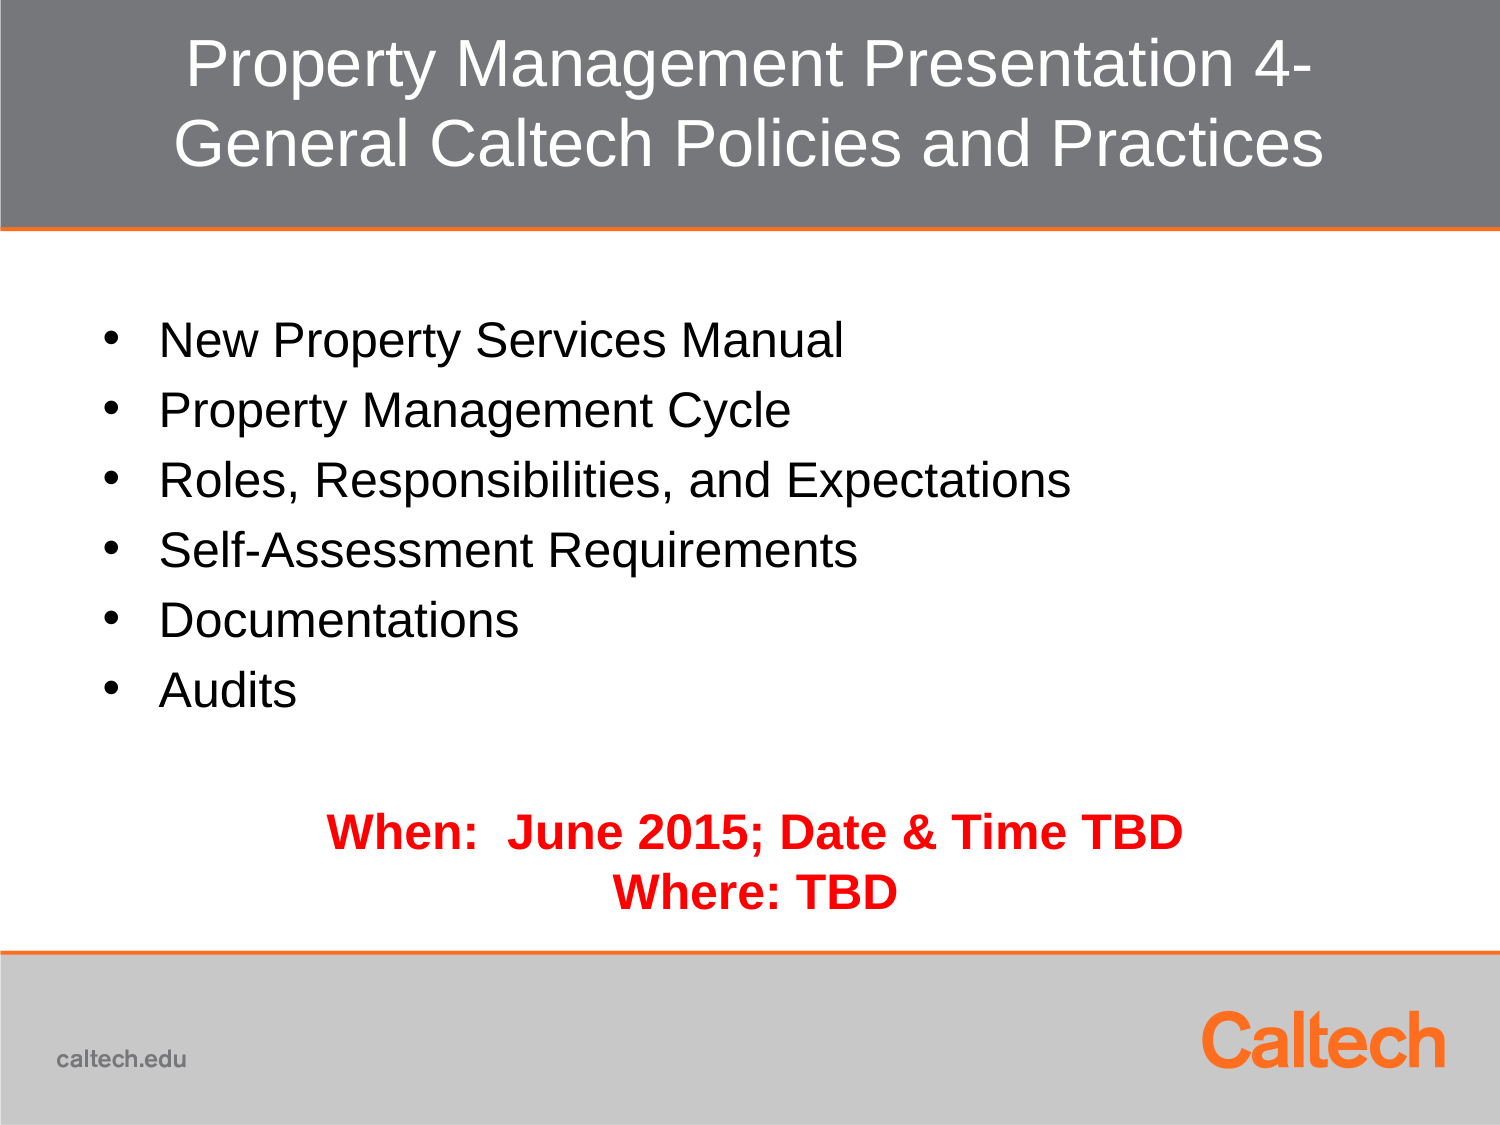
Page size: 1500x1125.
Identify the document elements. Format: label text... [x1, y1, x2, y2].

list New Property Services Manual Property Management Cycle Roles, Responsibilities, and Expectations Self-Assessment Requirements Documentations Audits When: June 2015; Date & Time TBD Where: TBD [87, 299, 1438, 963]
picture [0, 0, 1500, 1125]
title Property Management Presentation 4- General Caltech Policies and Practices [75, 12, 1425, 200]
